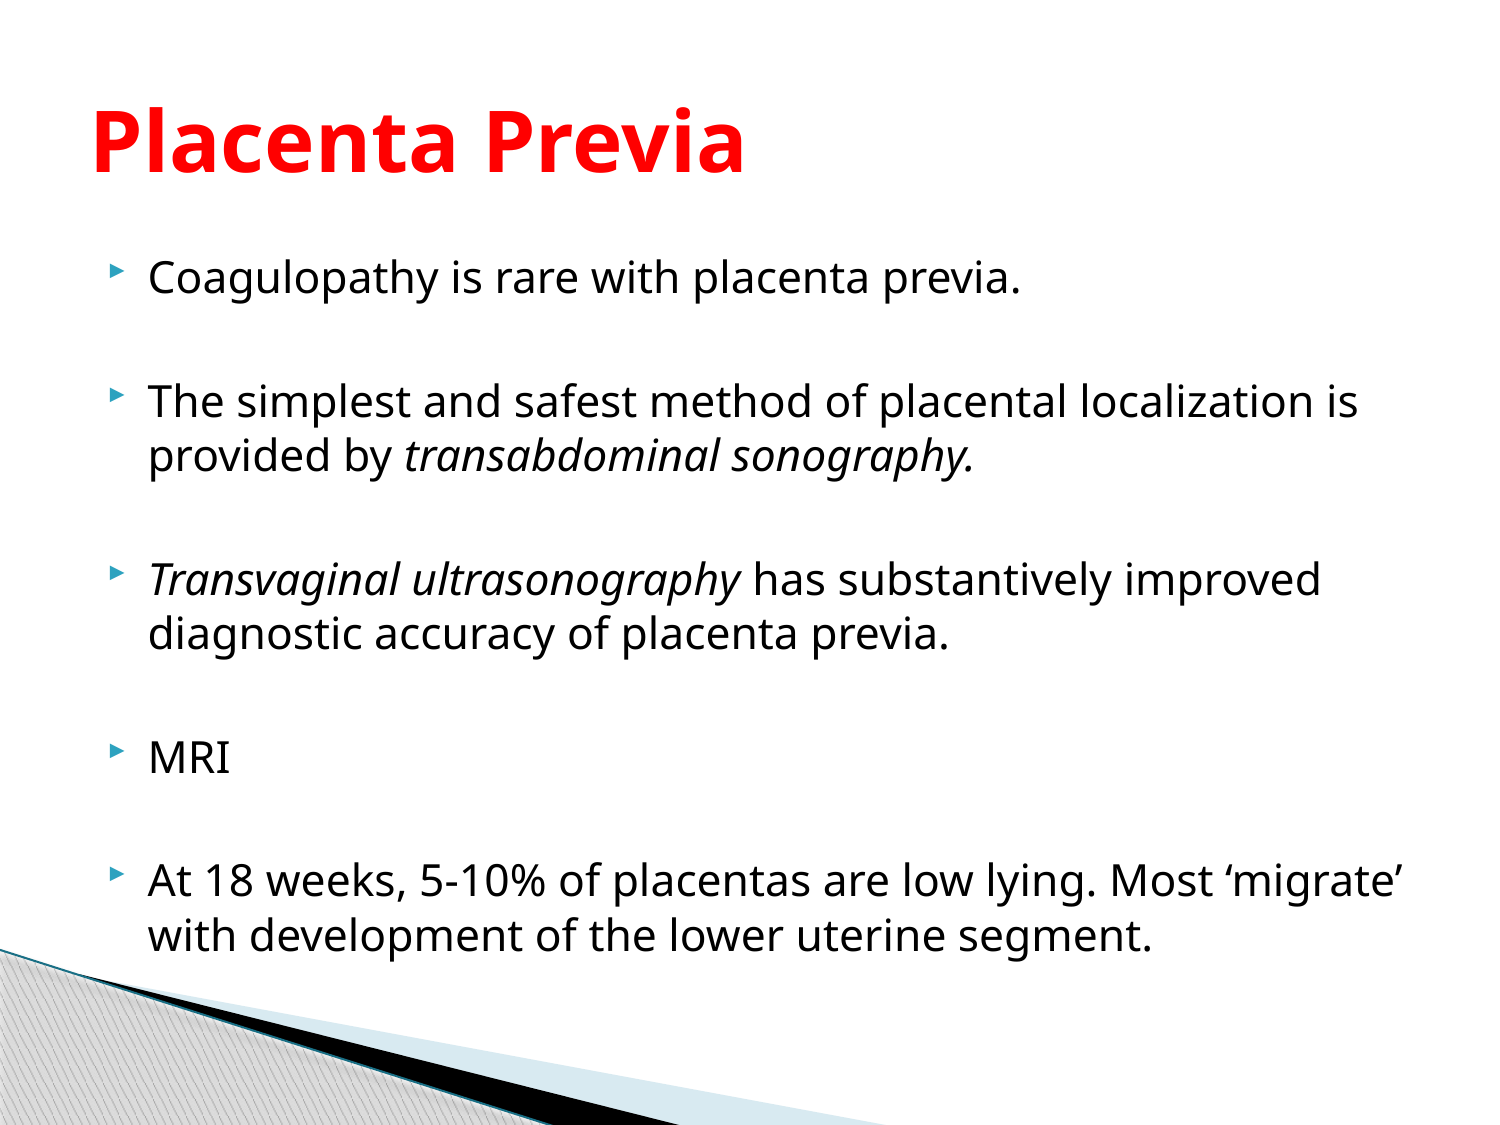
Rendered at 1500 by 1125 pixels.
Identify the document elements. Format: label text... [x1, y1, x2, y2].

title Placenta Previa [75, 45, 1425, 233]
list Coagulopathy is rare with placenta previa. The simplest and safest method of placental localization is provided by transabdominal sonography. Transvaginal ultrasonography has substantively improved diagnostic accuracy of placenta previa. MRI At 18 weeks, 5-10% of placentas are low lying. Most ‘migrate’ with development of the lower uterine segment. [74, 242, 1426, 986]
